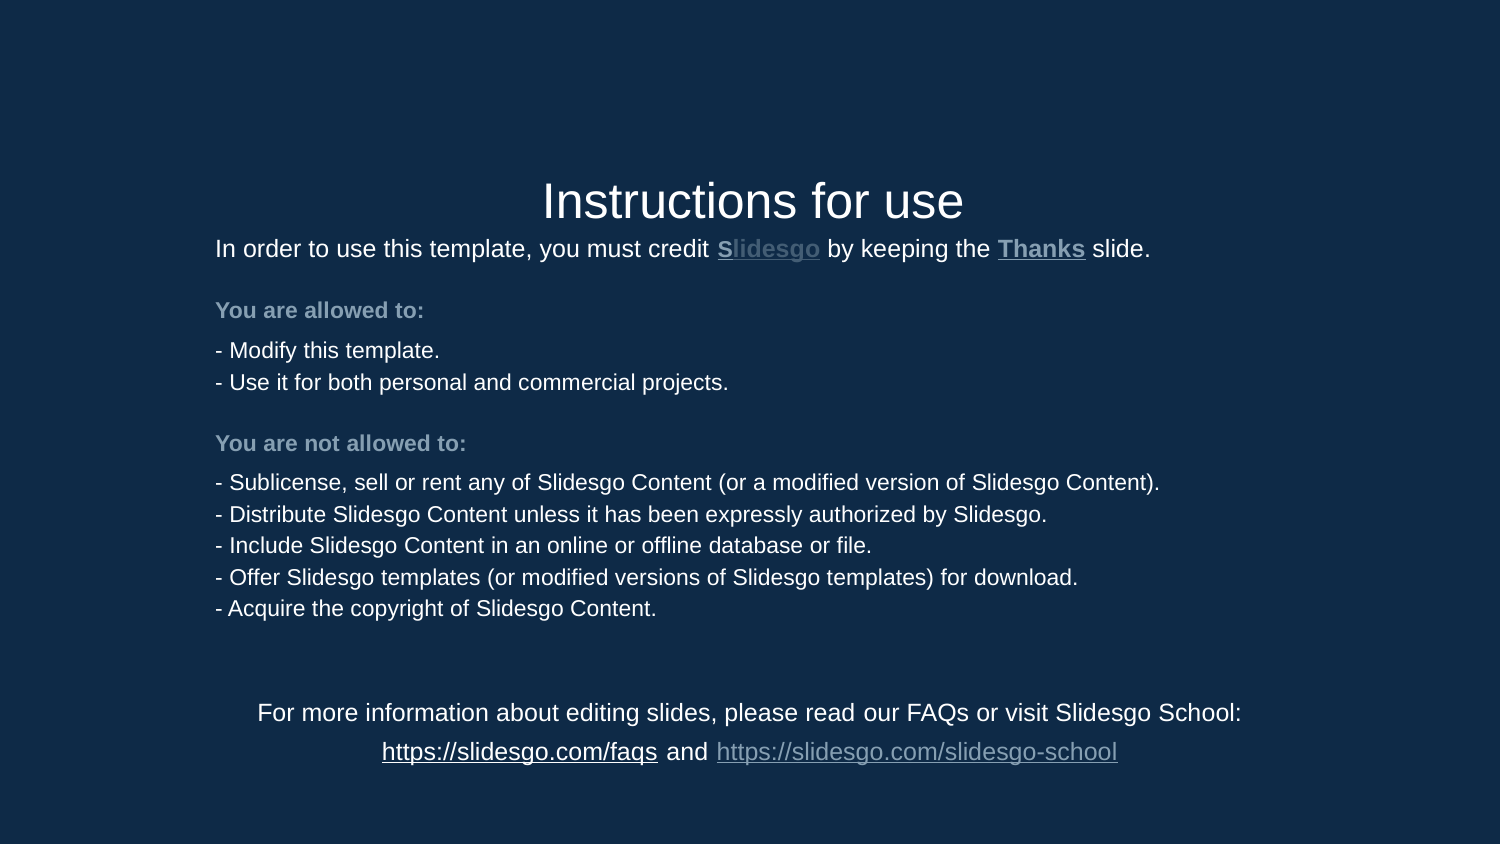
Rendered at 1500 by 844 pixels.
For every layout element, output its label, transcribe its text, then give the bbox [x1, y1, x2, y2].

list For more information about editing slides, please read our FAQs or visit Slidesgo School: https://slidesgo.com/faqs and https://slidesgo.com/slidesgo-school [171, 676, 1328, 749]
list In order to use this template, you must credit Slidesgo by keeping the Thanks slide. You are allowed to: - Modify this template. - Use it for both personal and commercial projects. You are not allowed to: - Sublicense, sell or rent any of Slidesgo Content (or a modified version of Slidesgo Content). - Distribute Slidesgo Content unless it has been expressly authorized by Slidesgo. - Include Slidesgo Content in an online or offline database or file. - Offer Slidesgo templates (or modified versions of Slidesgo templates) for download. - Acquire the copyright of Slidesgo Content. [200, 213, 1357, 286]
title Instructions for use [175, 153, 1332, 233]
